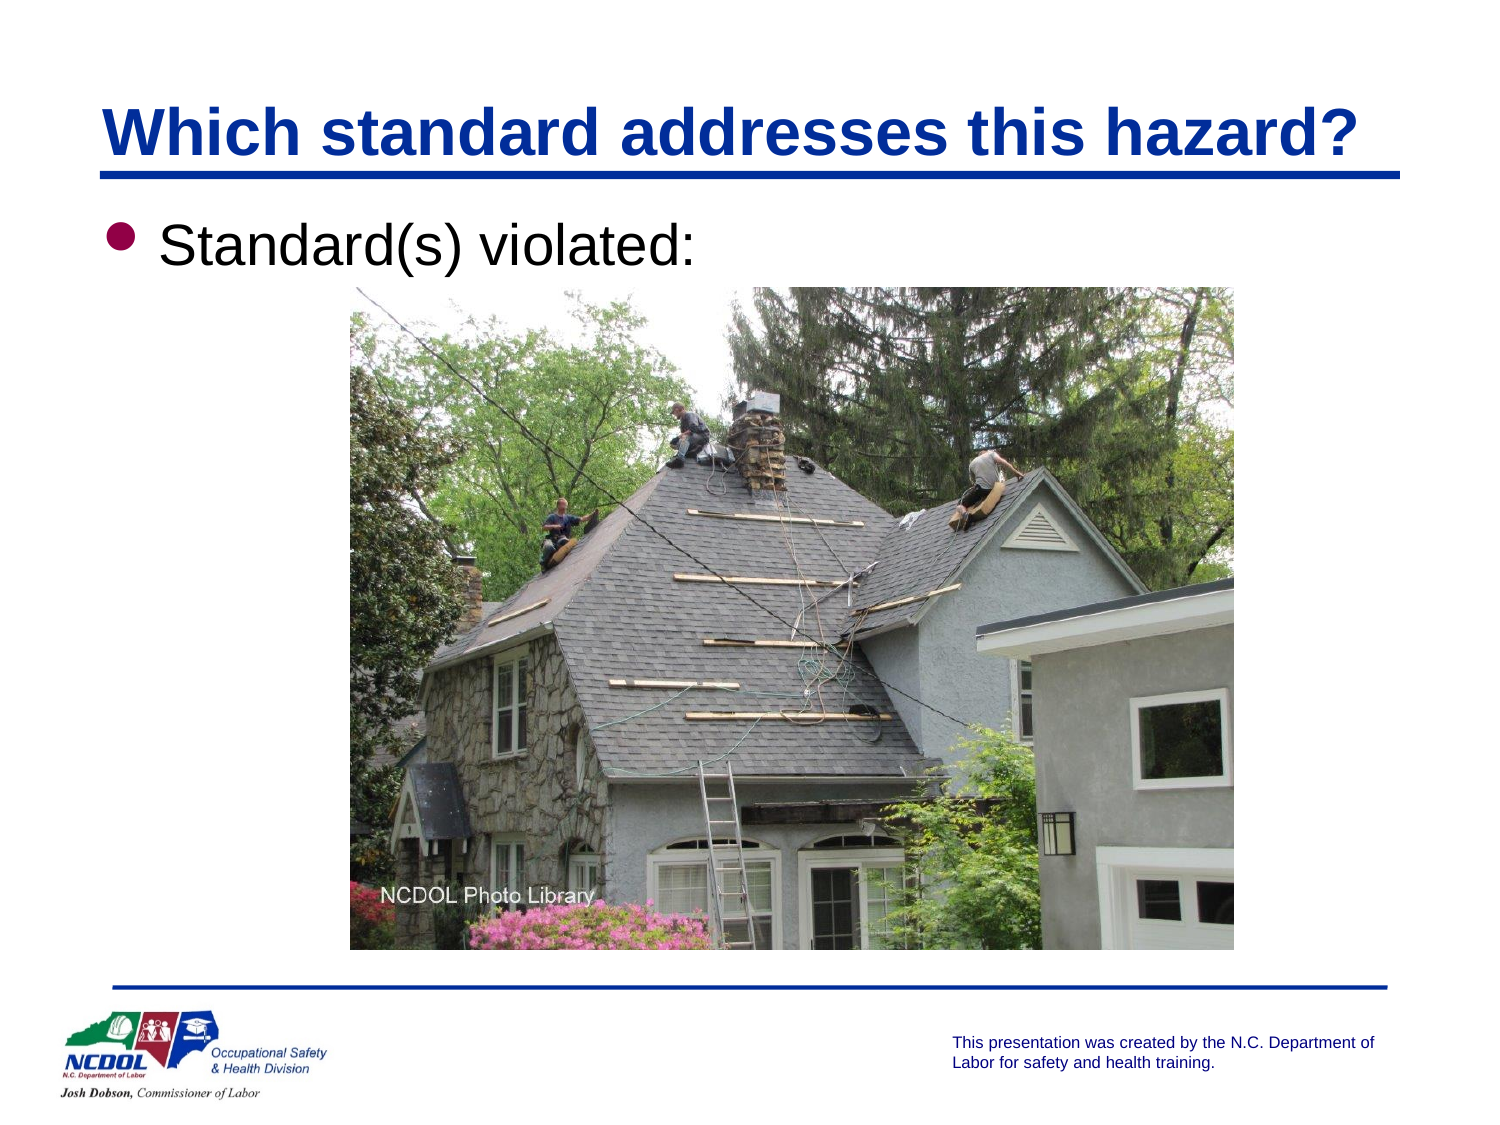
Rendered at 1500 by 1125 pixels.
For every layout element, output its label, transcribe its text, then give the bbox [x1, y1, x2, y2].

picture [50, 994, 336, 1125]
picture [349, 287, 1234, 951]
list Standard(s) violated: [87, 200, 800, 955]
text_box Which standard addresses this hazard? [87, 81, 1438, 163]
